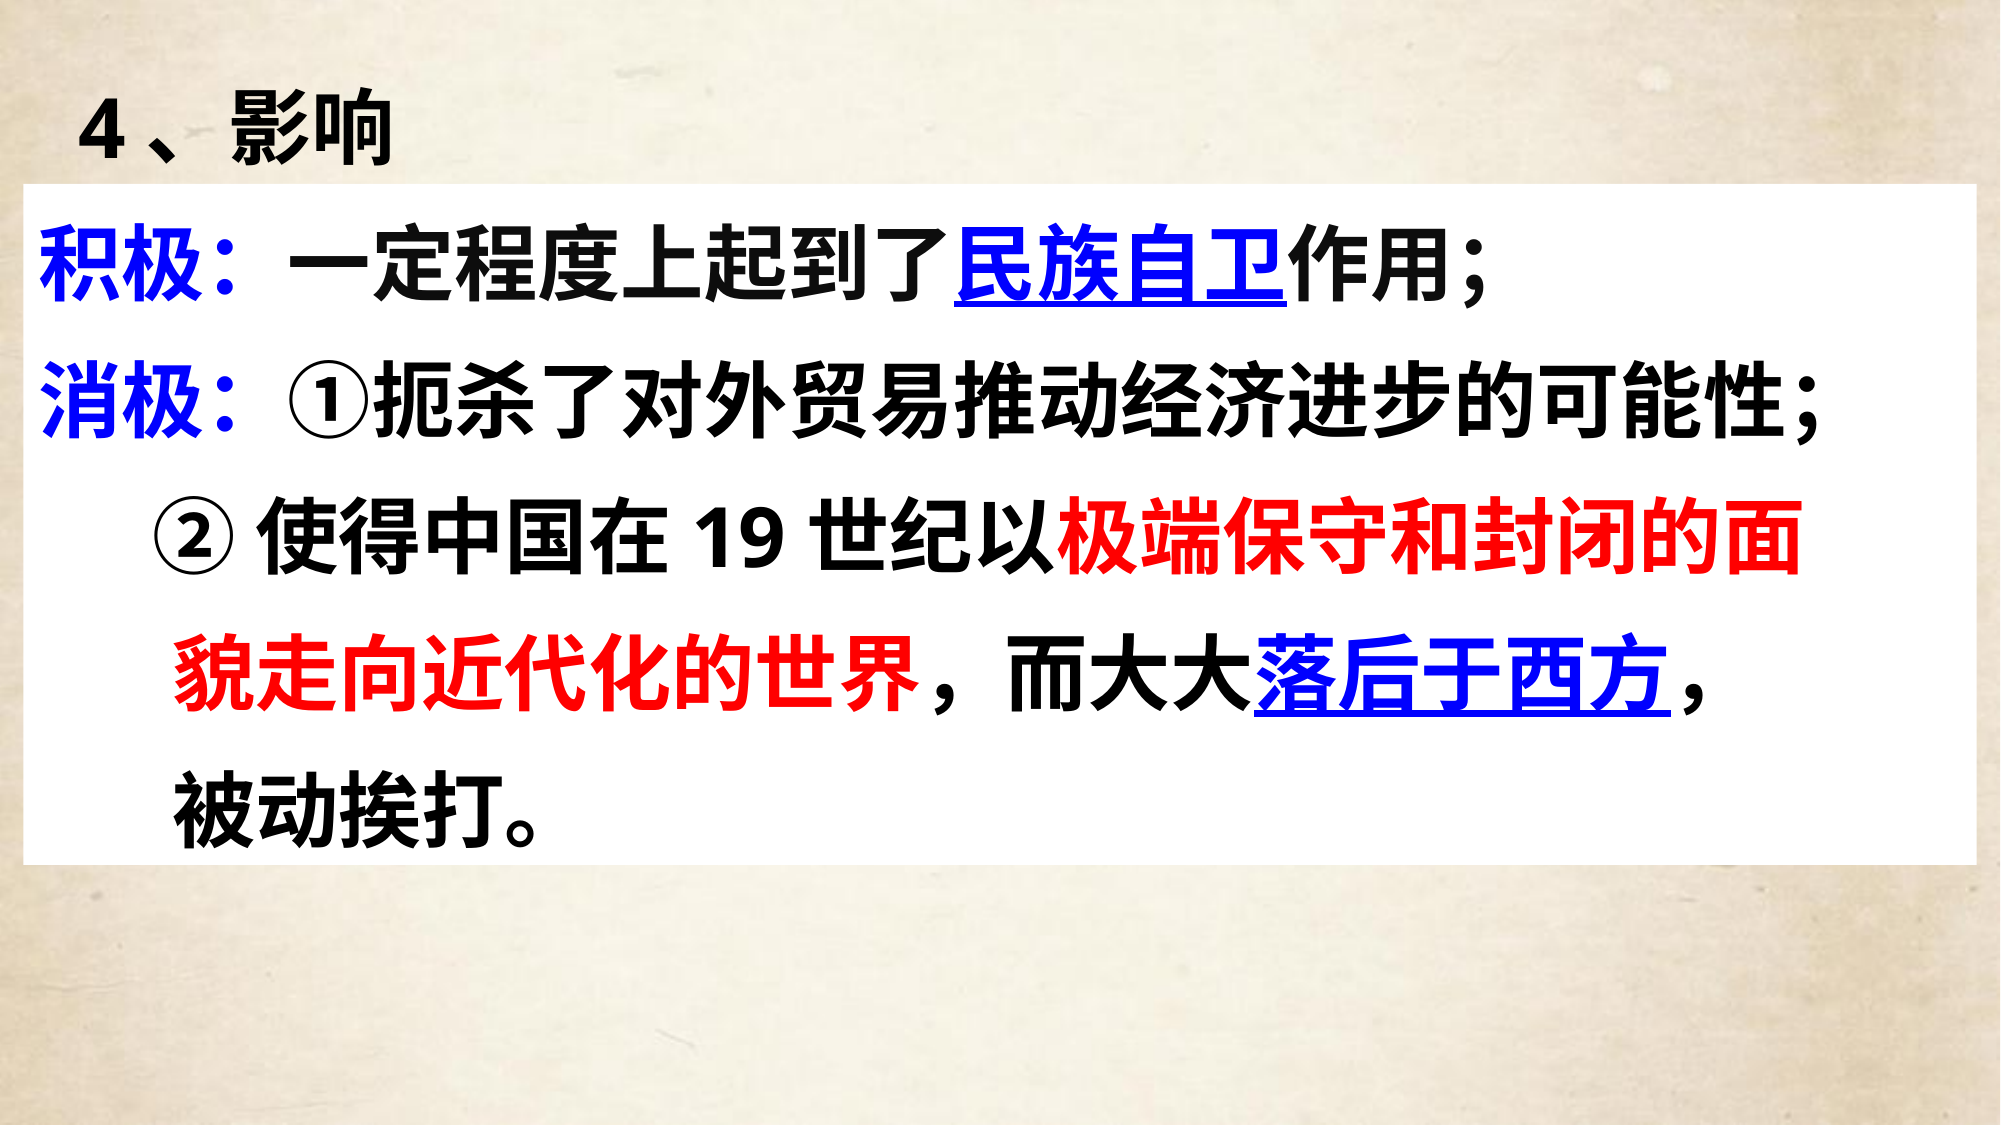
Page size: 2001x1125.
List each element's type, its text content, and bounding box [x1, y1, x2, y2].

picture [0, 0, 2001, 1125]
text_box 4、影响 [63, 68, 410, 183]
text_box 积极：一定程度上起到了民族自卫作用； 消极：①扼杀了对外贸易推动经济进步的可能性； ②使得中国在19世纪以极端保守和封闭的面 貌走向近代化的世界，而大大落后于西方， 被动挨打。 [23, 183, 1977, 865]
